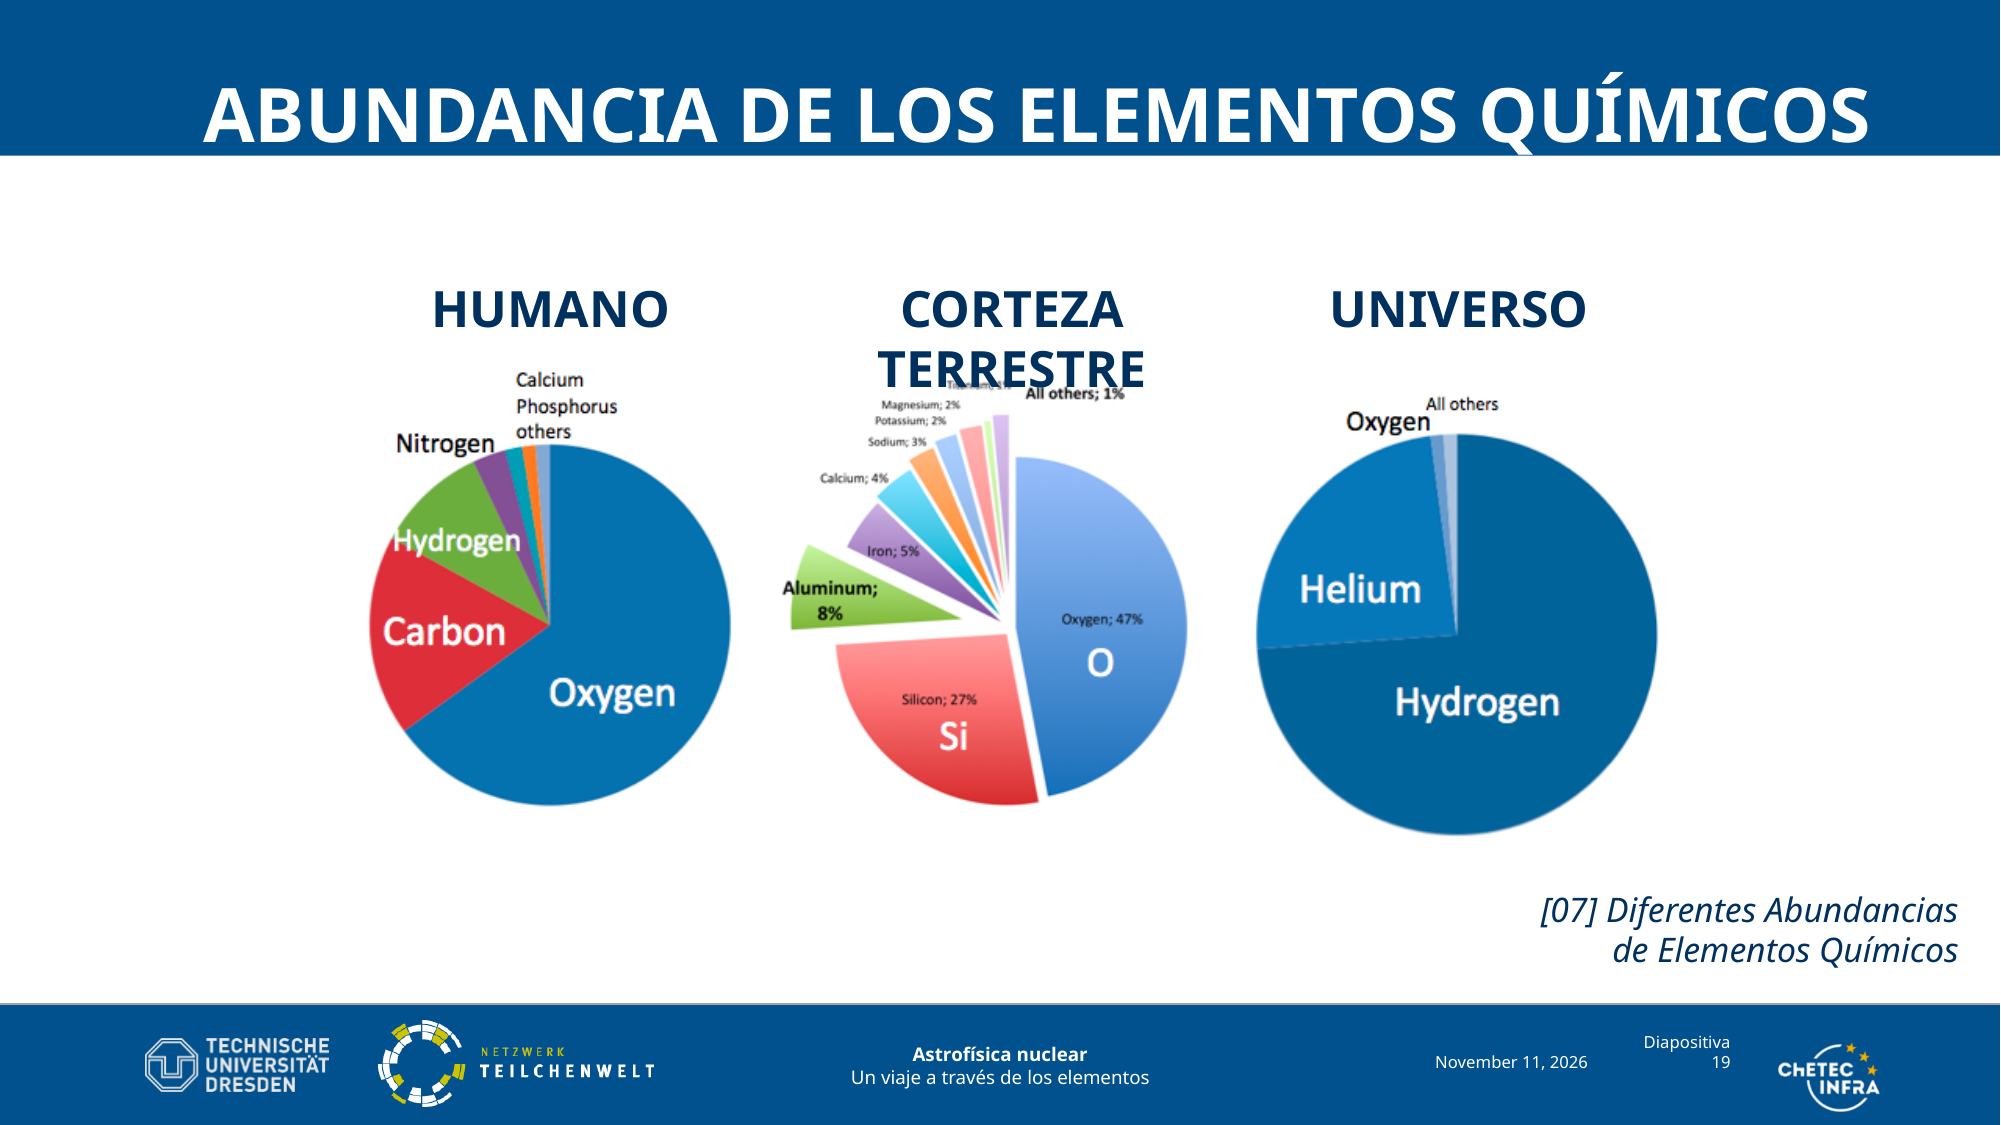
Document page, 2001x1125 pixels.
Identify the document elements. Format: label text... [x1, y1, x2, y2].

text_box Corteza terrestre [837, 270, 1187, 365]
text_box Universo [1259, 270, 1660, 345]
picture [1778, 1033, 1880, 1121]
text_box [07] Diferentes Abundancias de Elementos Químicos [1482, 880, 1974, 977]
text_box Humano [369, 270, 733, 345]
picture [323, 365, 1677, 855]
picture [378, 1020, 654, 1107]
title Abundancia de los elementos químicos [203, 56, 1880, 169]
